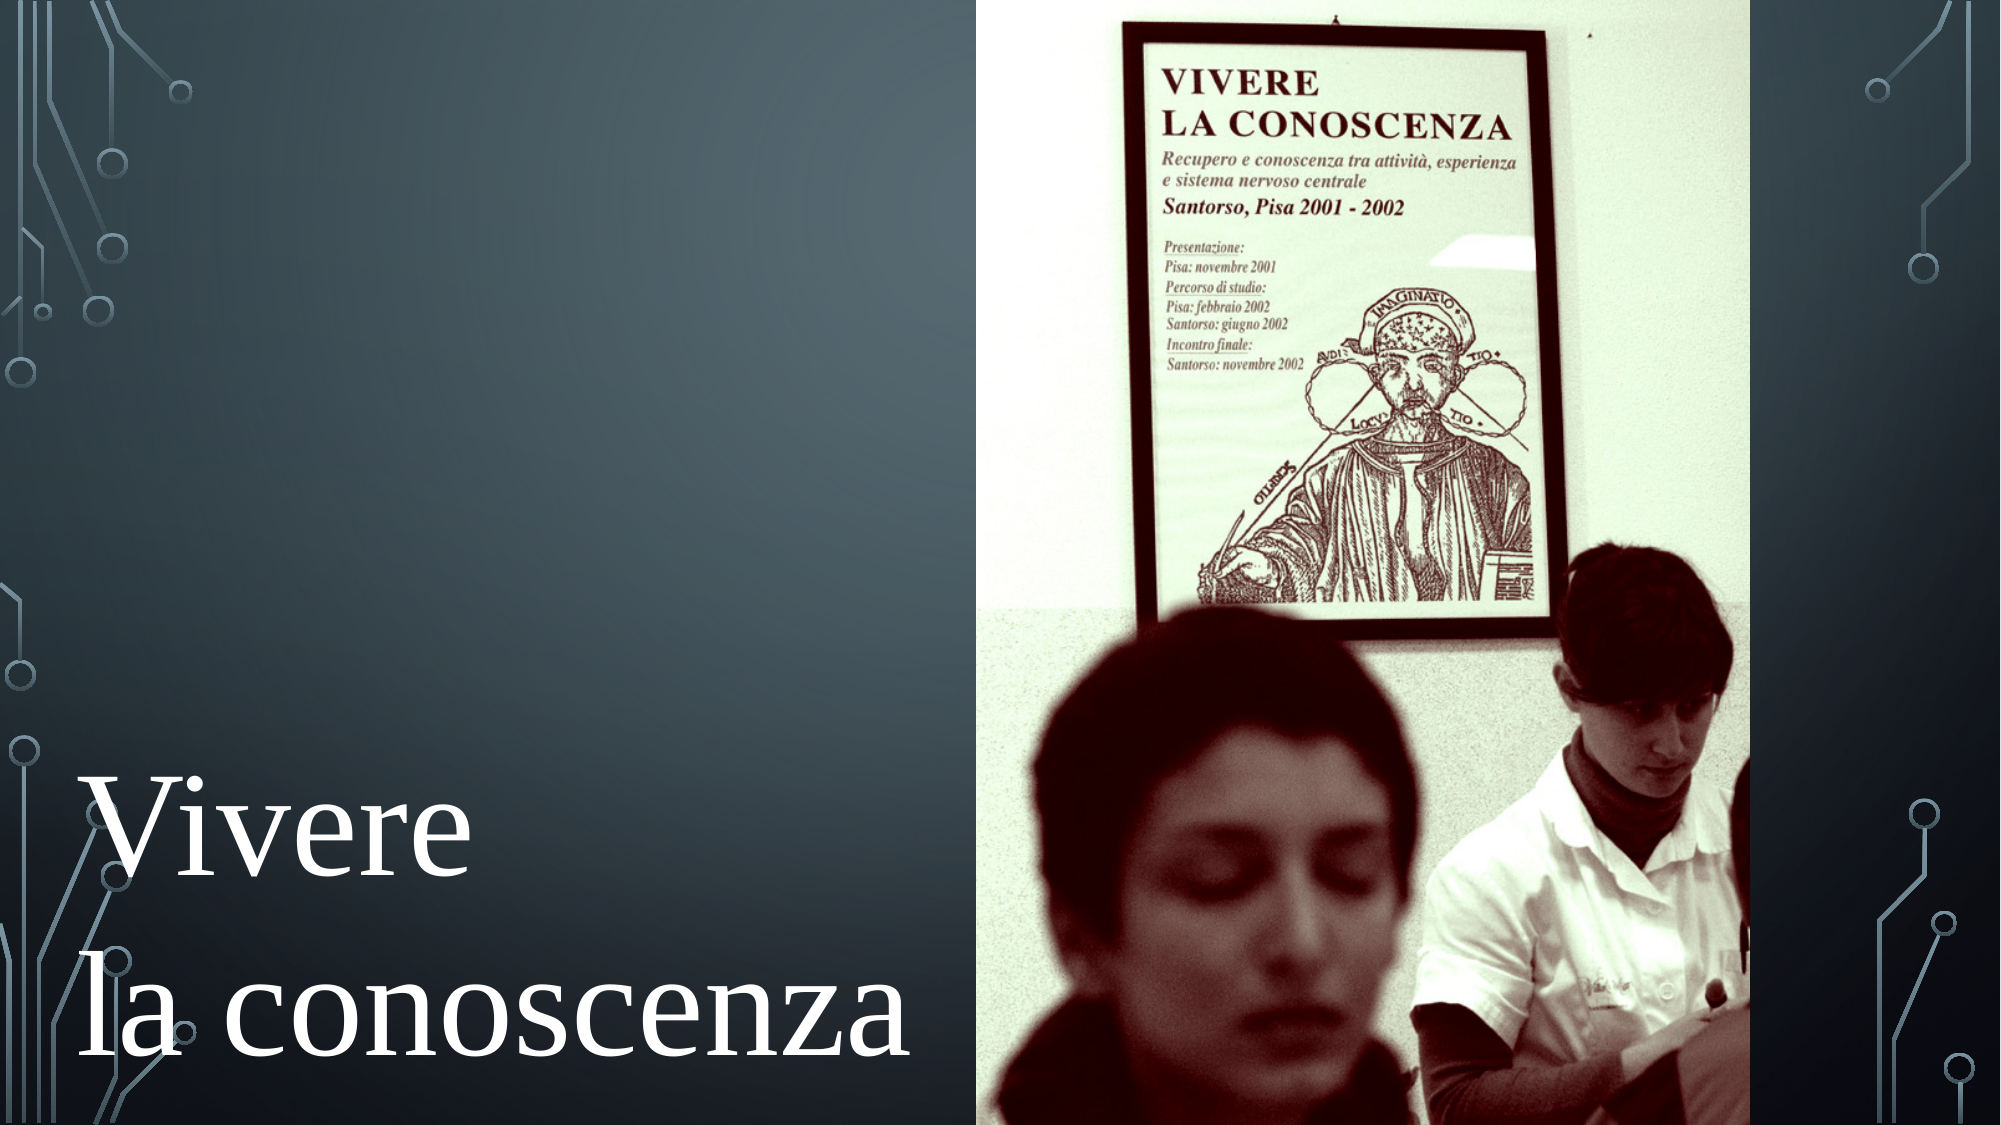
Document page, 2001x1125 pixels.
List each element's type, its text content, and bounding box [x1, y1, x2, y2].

picture [976, 0, 1751, 1125]
text_box Vivere la conoscenza [61, 740, 912, 1072]
